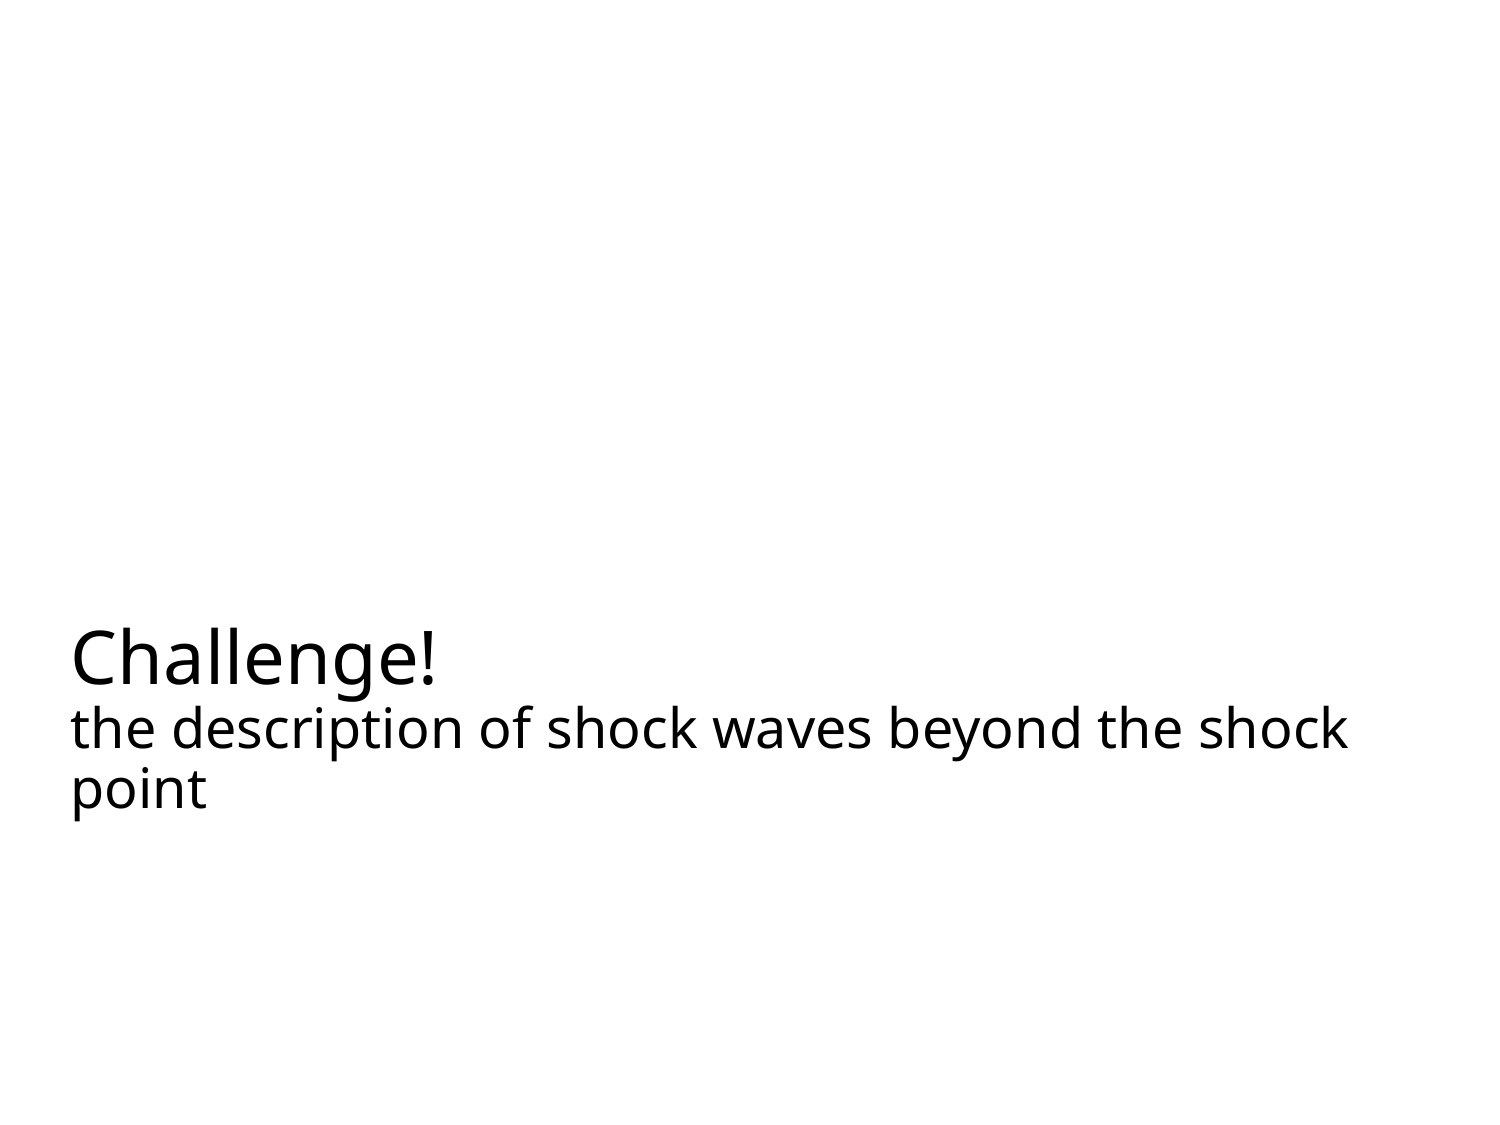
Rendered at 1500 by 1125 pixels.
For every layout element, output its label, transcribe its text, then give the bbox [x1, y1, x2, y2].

title Challenge! the description of shock waves beyond the shock point [55, 612, 1500, 830]
